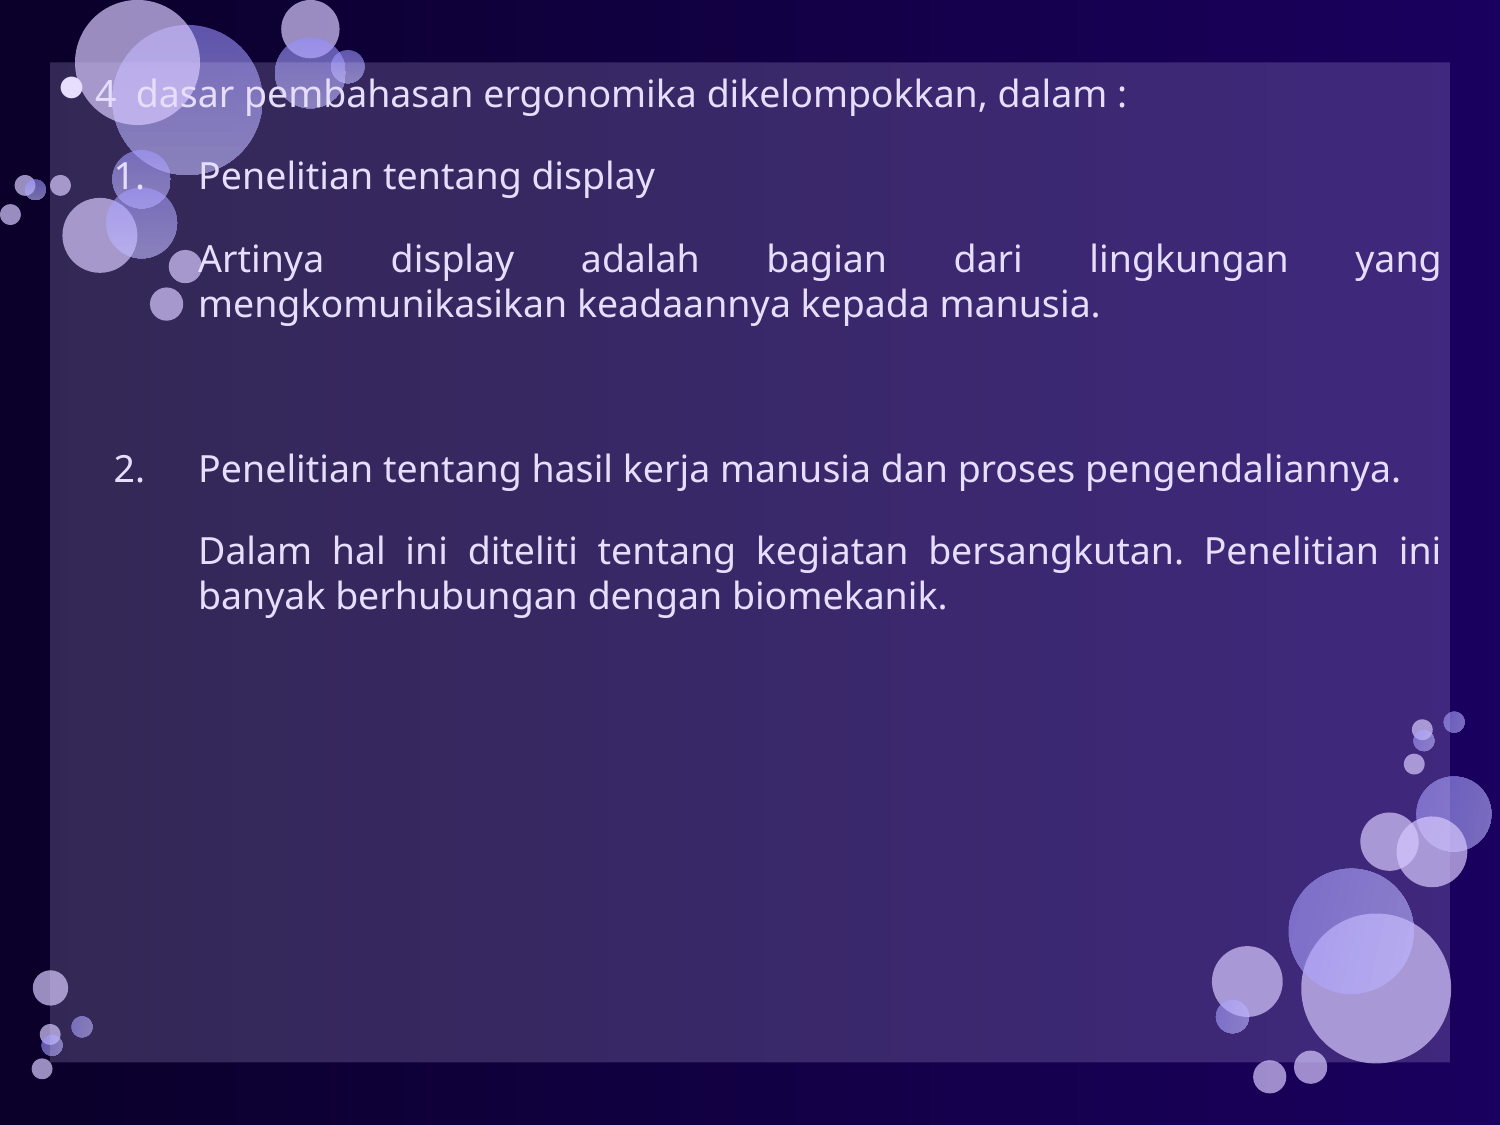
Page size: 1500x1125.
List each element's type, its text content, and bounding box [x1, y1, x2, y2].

list 4 dasar pembahasan ergonomika dikelompokkan, dalam : Penelitian tentang display Artinya display adalah bagian dari lingkungan yang mengkomunikasikan keadaannya kepada manusia. Penelitian tentang hasil kerja manusia dan proses pengendaliannya. Dalam hal ini diteliti tentang kegiatan bersangkutan. Penelitian ini banyak berhubungan dengan biomekanik. [50, 62, 1450, 1063]
